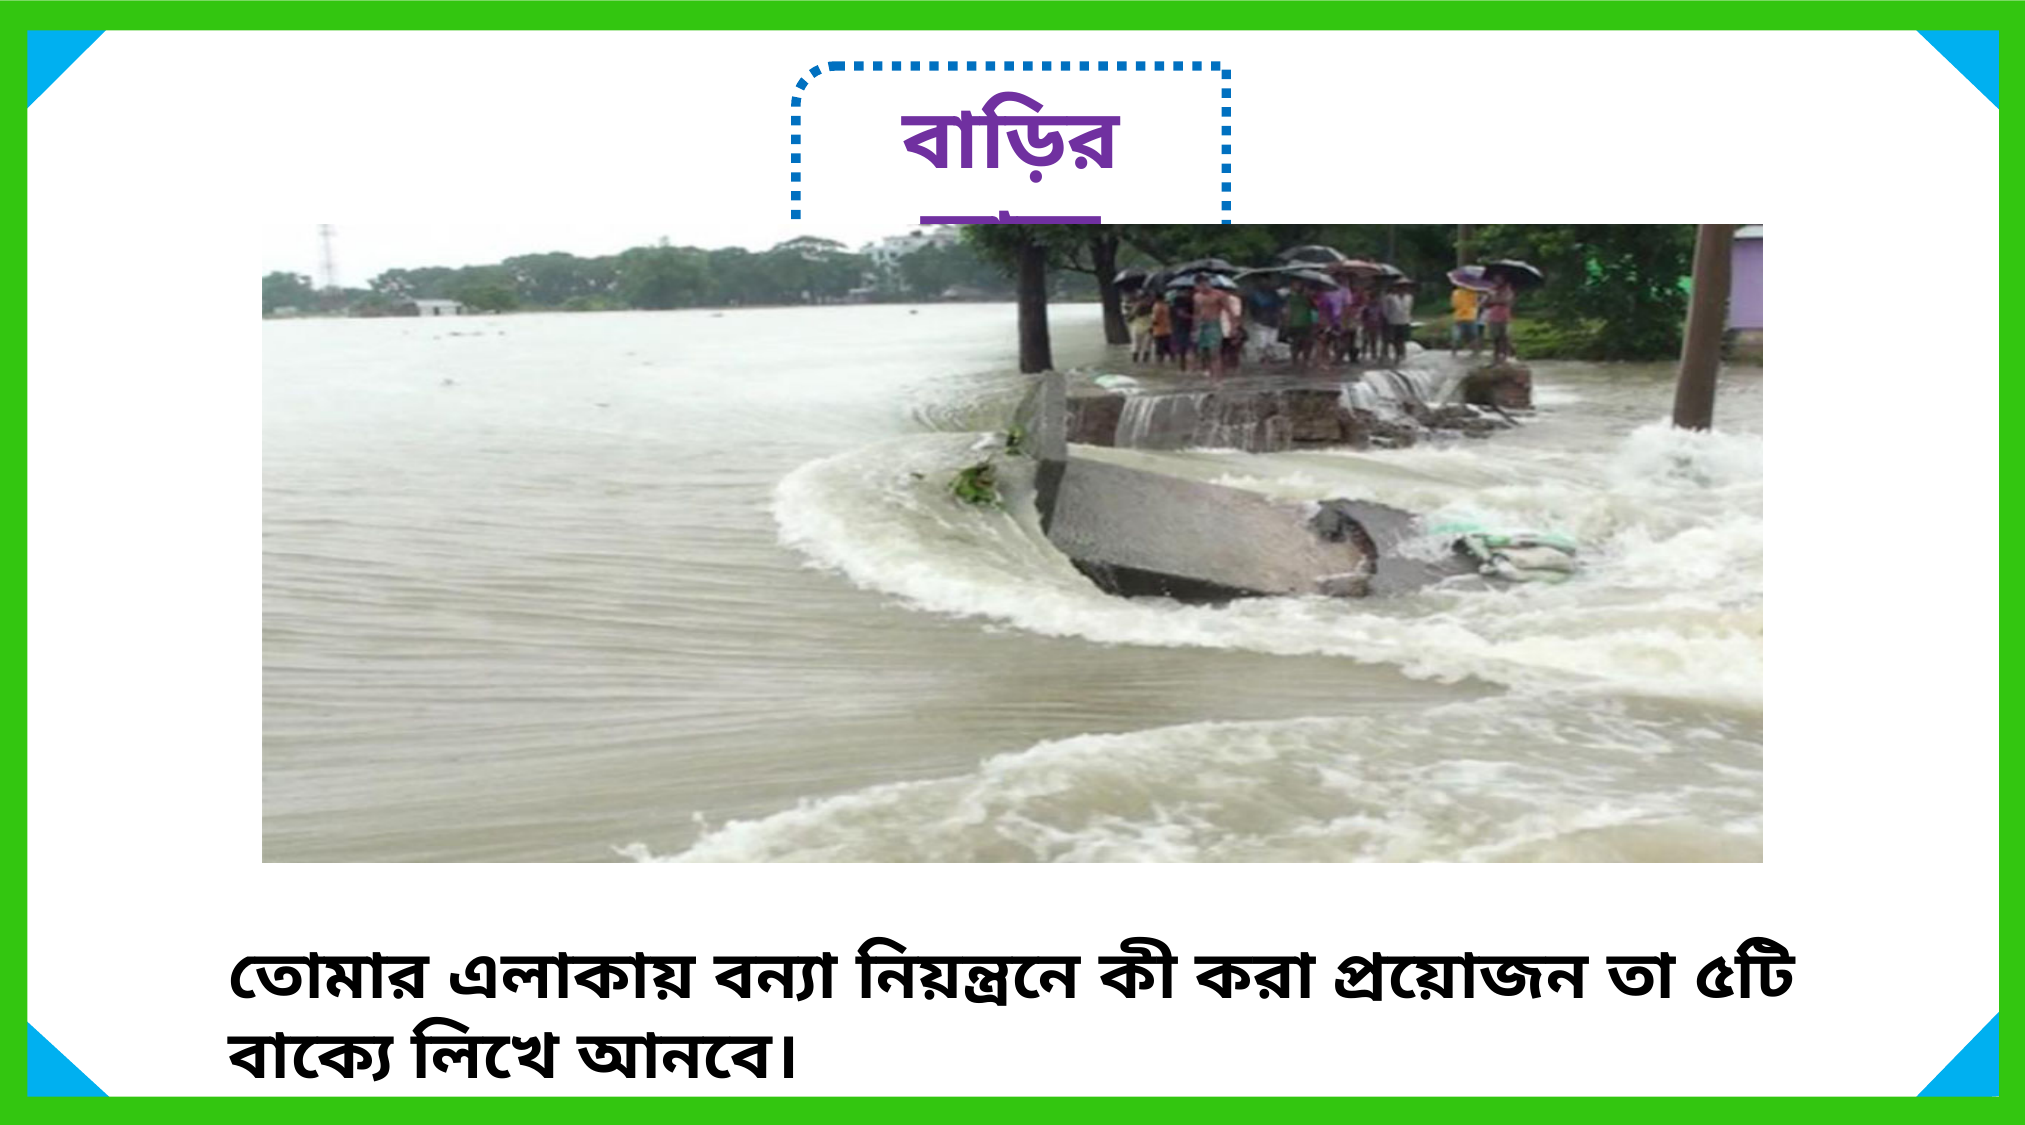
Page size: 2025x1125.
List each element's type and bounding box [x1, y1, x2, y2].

text_box [0, 0, 2025, 1125]
